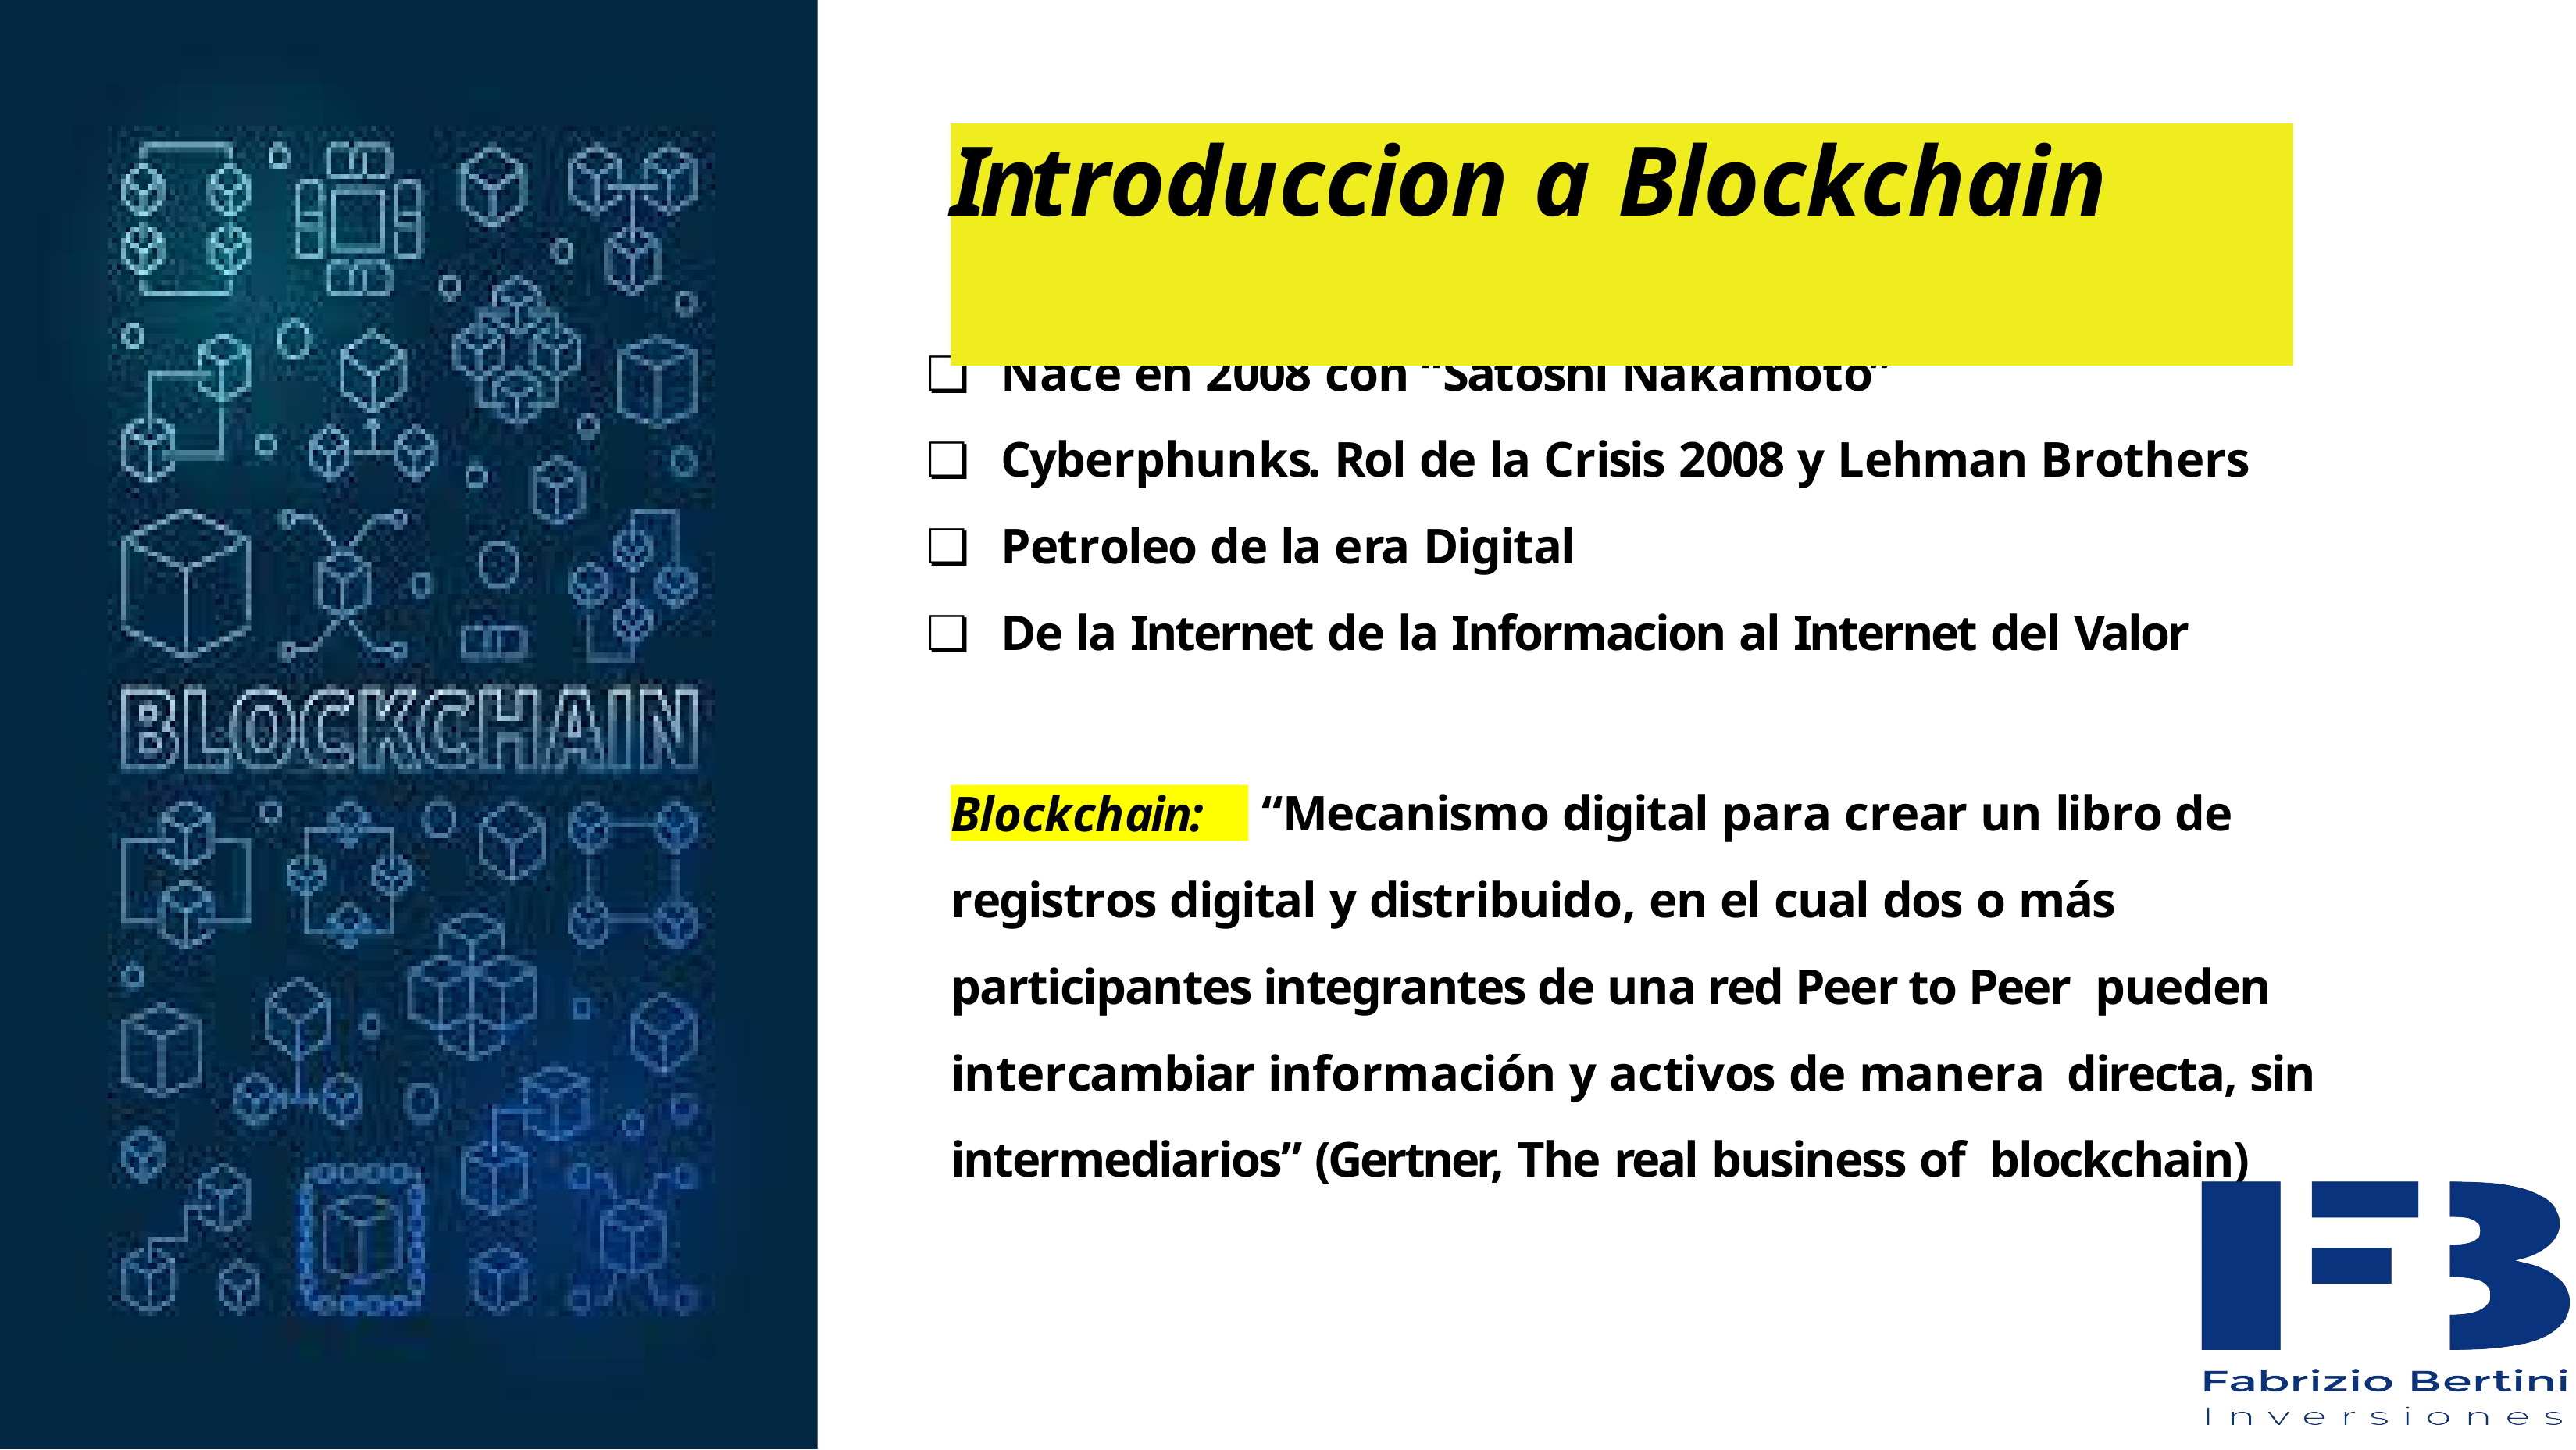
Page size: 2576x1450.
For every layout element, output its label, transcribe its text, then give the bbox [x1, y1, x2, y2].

text_box registros digital y distribuido, en el cual dos o más participantes integrantes de una red Peer to Peer pueden intercambiar información y activos de manera directa, sin intermediarios” (Gertner, The real business of blockchain) [949, 839, 2394, 1187]
picture [2193, 1176, 2576, 1428]
text_box Blockchain: [951, 784, 1249, 839]
text_box “Mecanismo digital para crear un libro de [1260, 781, 2310, 839]
text_box ❏ Nace en 2008 con “Satoshi Nakamoto” ❏ Cyberphunks. Rol de la Crisis 2008 y Lehman Brothers ❏ Petroleo de la era Digital ❏ De la Internet de la Informacion al Internet del Valor [925, 312, 2370, 660]
picture [0, 0, 818, 1450]
title Introduccion a Blockchain [951, 123, 2293, 366]
